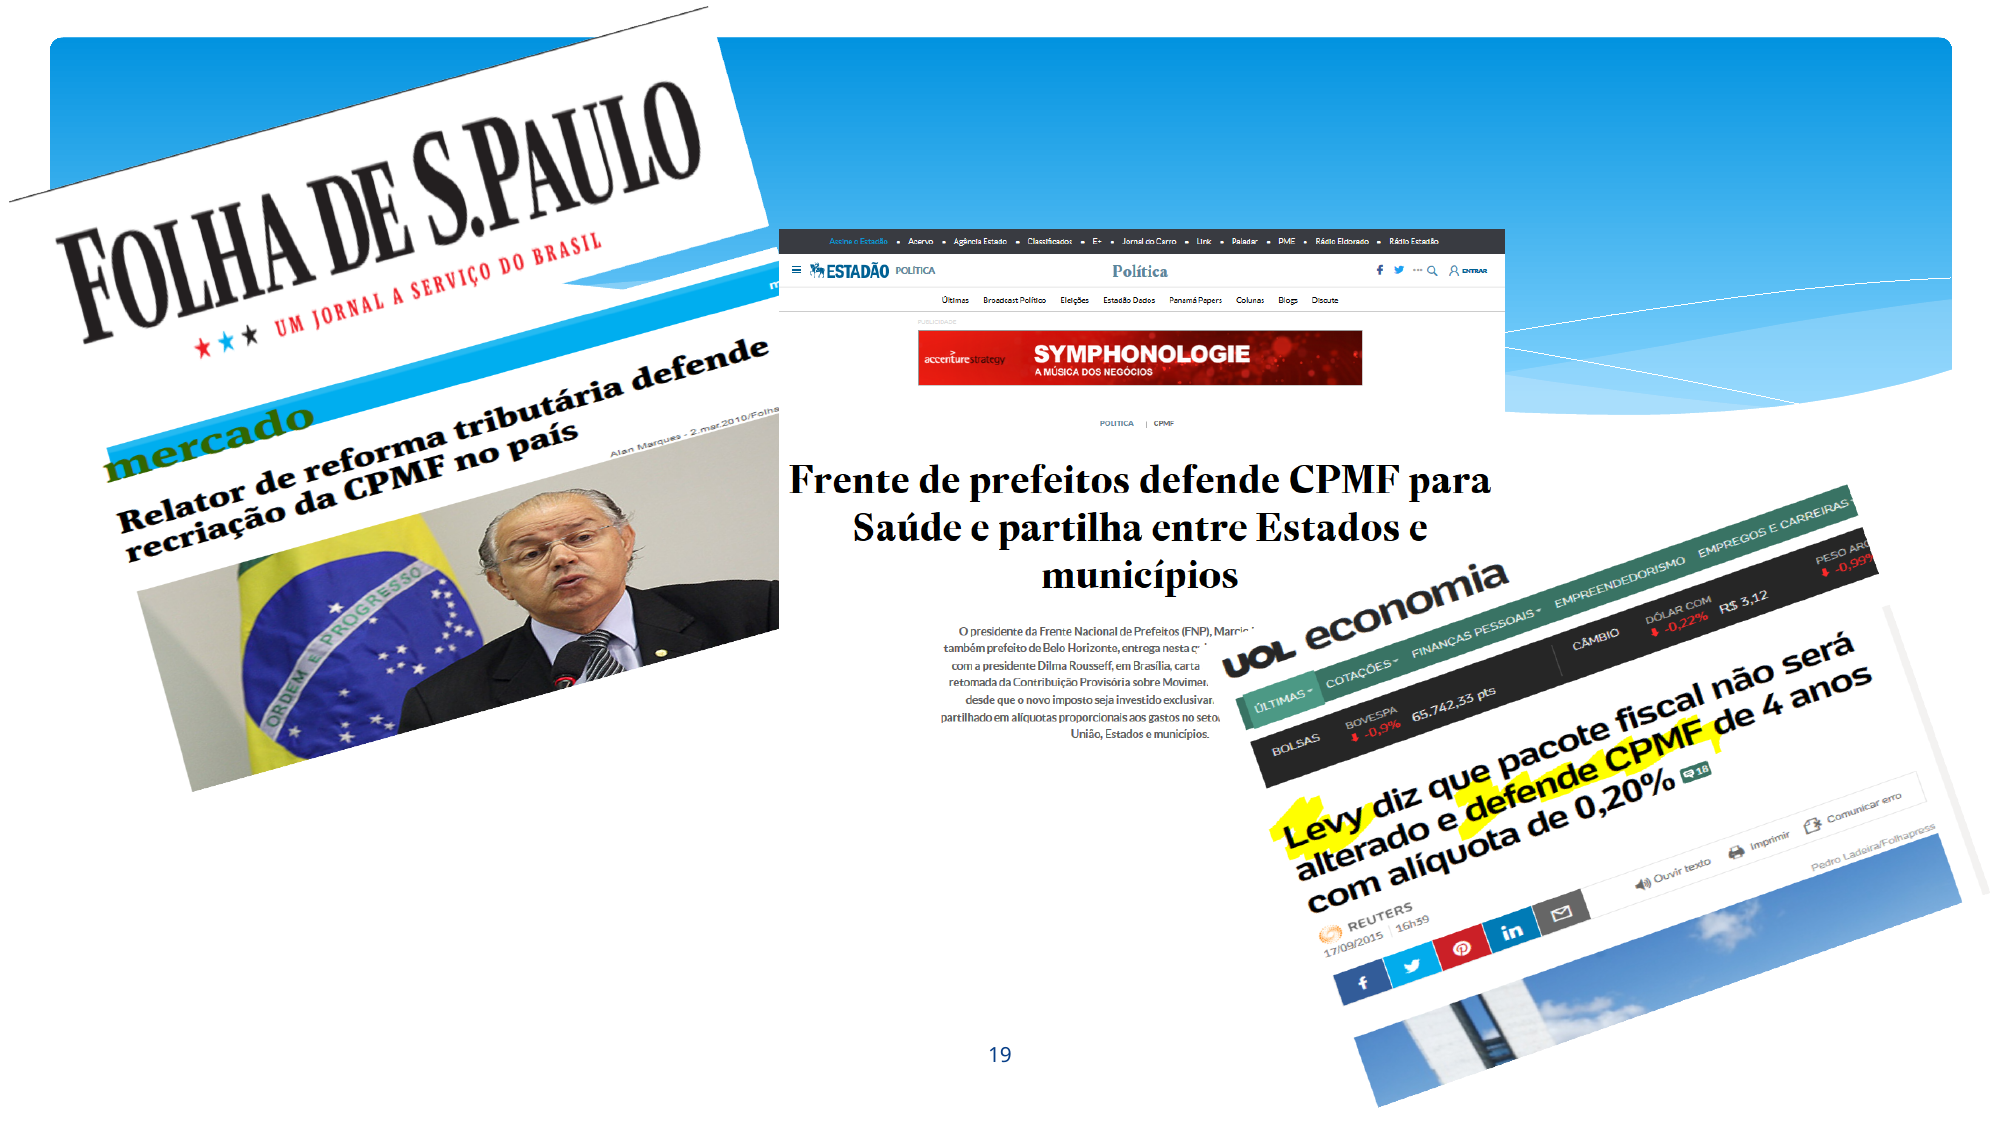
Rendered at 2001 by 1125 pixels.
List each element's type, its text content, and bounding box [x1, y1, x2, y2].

slide_number 19 [872, 1025, 1128, 1086]
picture [10, 7, 1990, 1114]
